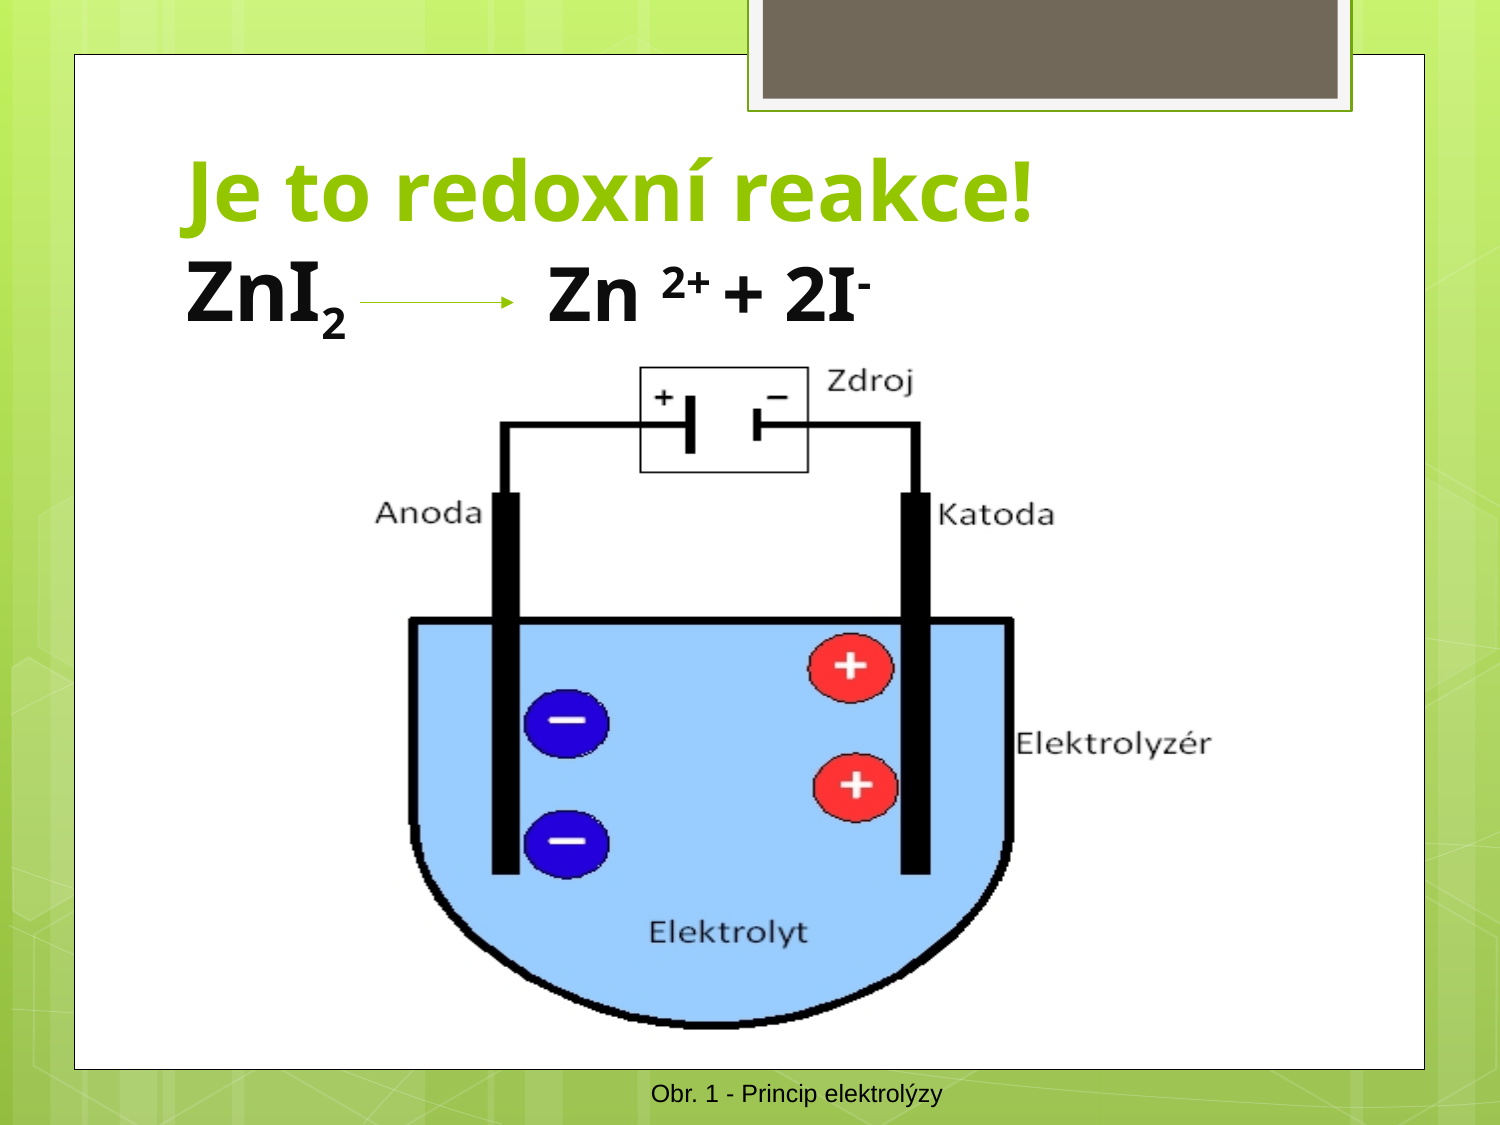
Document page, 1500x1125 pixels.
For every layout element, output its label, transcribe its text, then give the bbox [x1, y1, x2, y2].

title Je to redoxní reakce! ZnI2 Zn 2+ + 2I- [171, 168, 1324, 356]
text_box Obr. 1 - Princip elektrolýzy [636, 1076, 959, 1115]
picture [300, 266, 1294, 1067]
